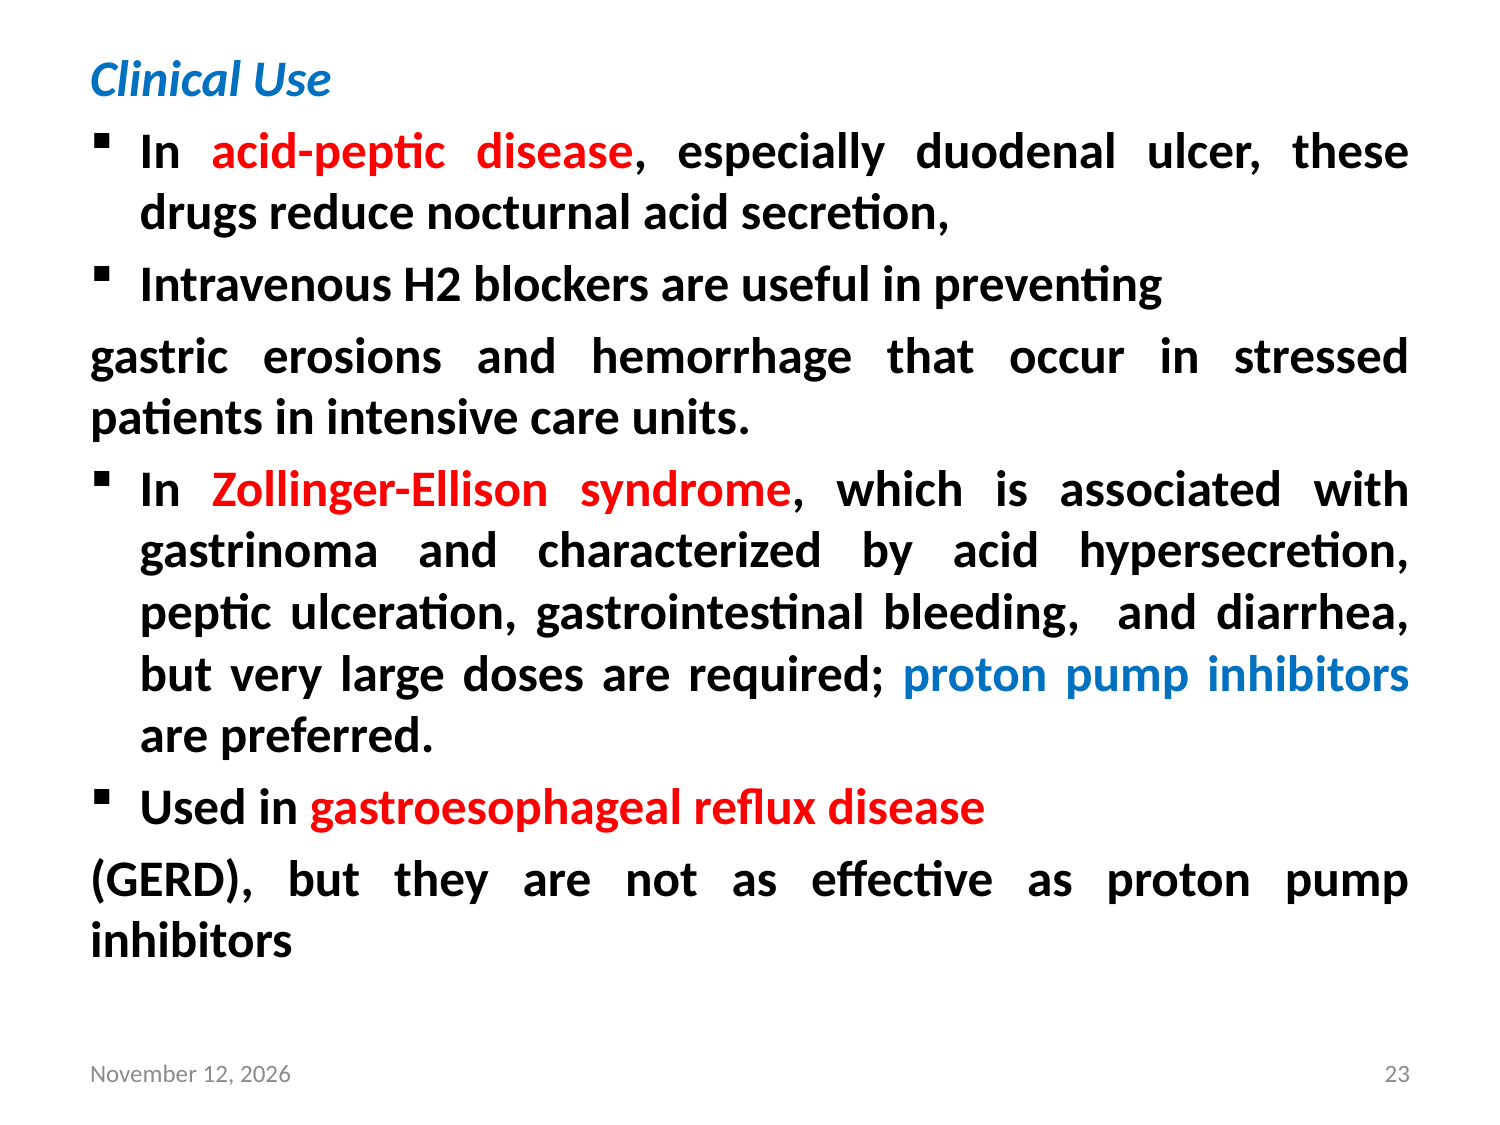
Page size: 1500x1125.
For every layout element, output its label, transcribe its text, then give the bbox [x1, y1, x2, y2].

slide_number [75, 1042, 425, 1103]
list Clinical Use In acid-peptic disease, especially duodenal ulcer, these drugs reduce nocturnal acid secretion, Intravenous H2 blockers are useful in preventing gastric erosions and hemorrhage that occur in stressed patients in intensive care units. In Zollinger-Ellison syndrome, which is associated with gastrinoma and characterized by acid hypersecretion, peptic ulceration, gastrointestinal bleeding, and diarrhea, but very large doses are required; proton pump inhibitors are preferred. Used in gastroesophageal reflux disease (GERD), but they are not as effective as proton pump inhibitors [75, 37, 1425, 1005]
slide_number 23 [1074, 1042, 1425, 1103]
